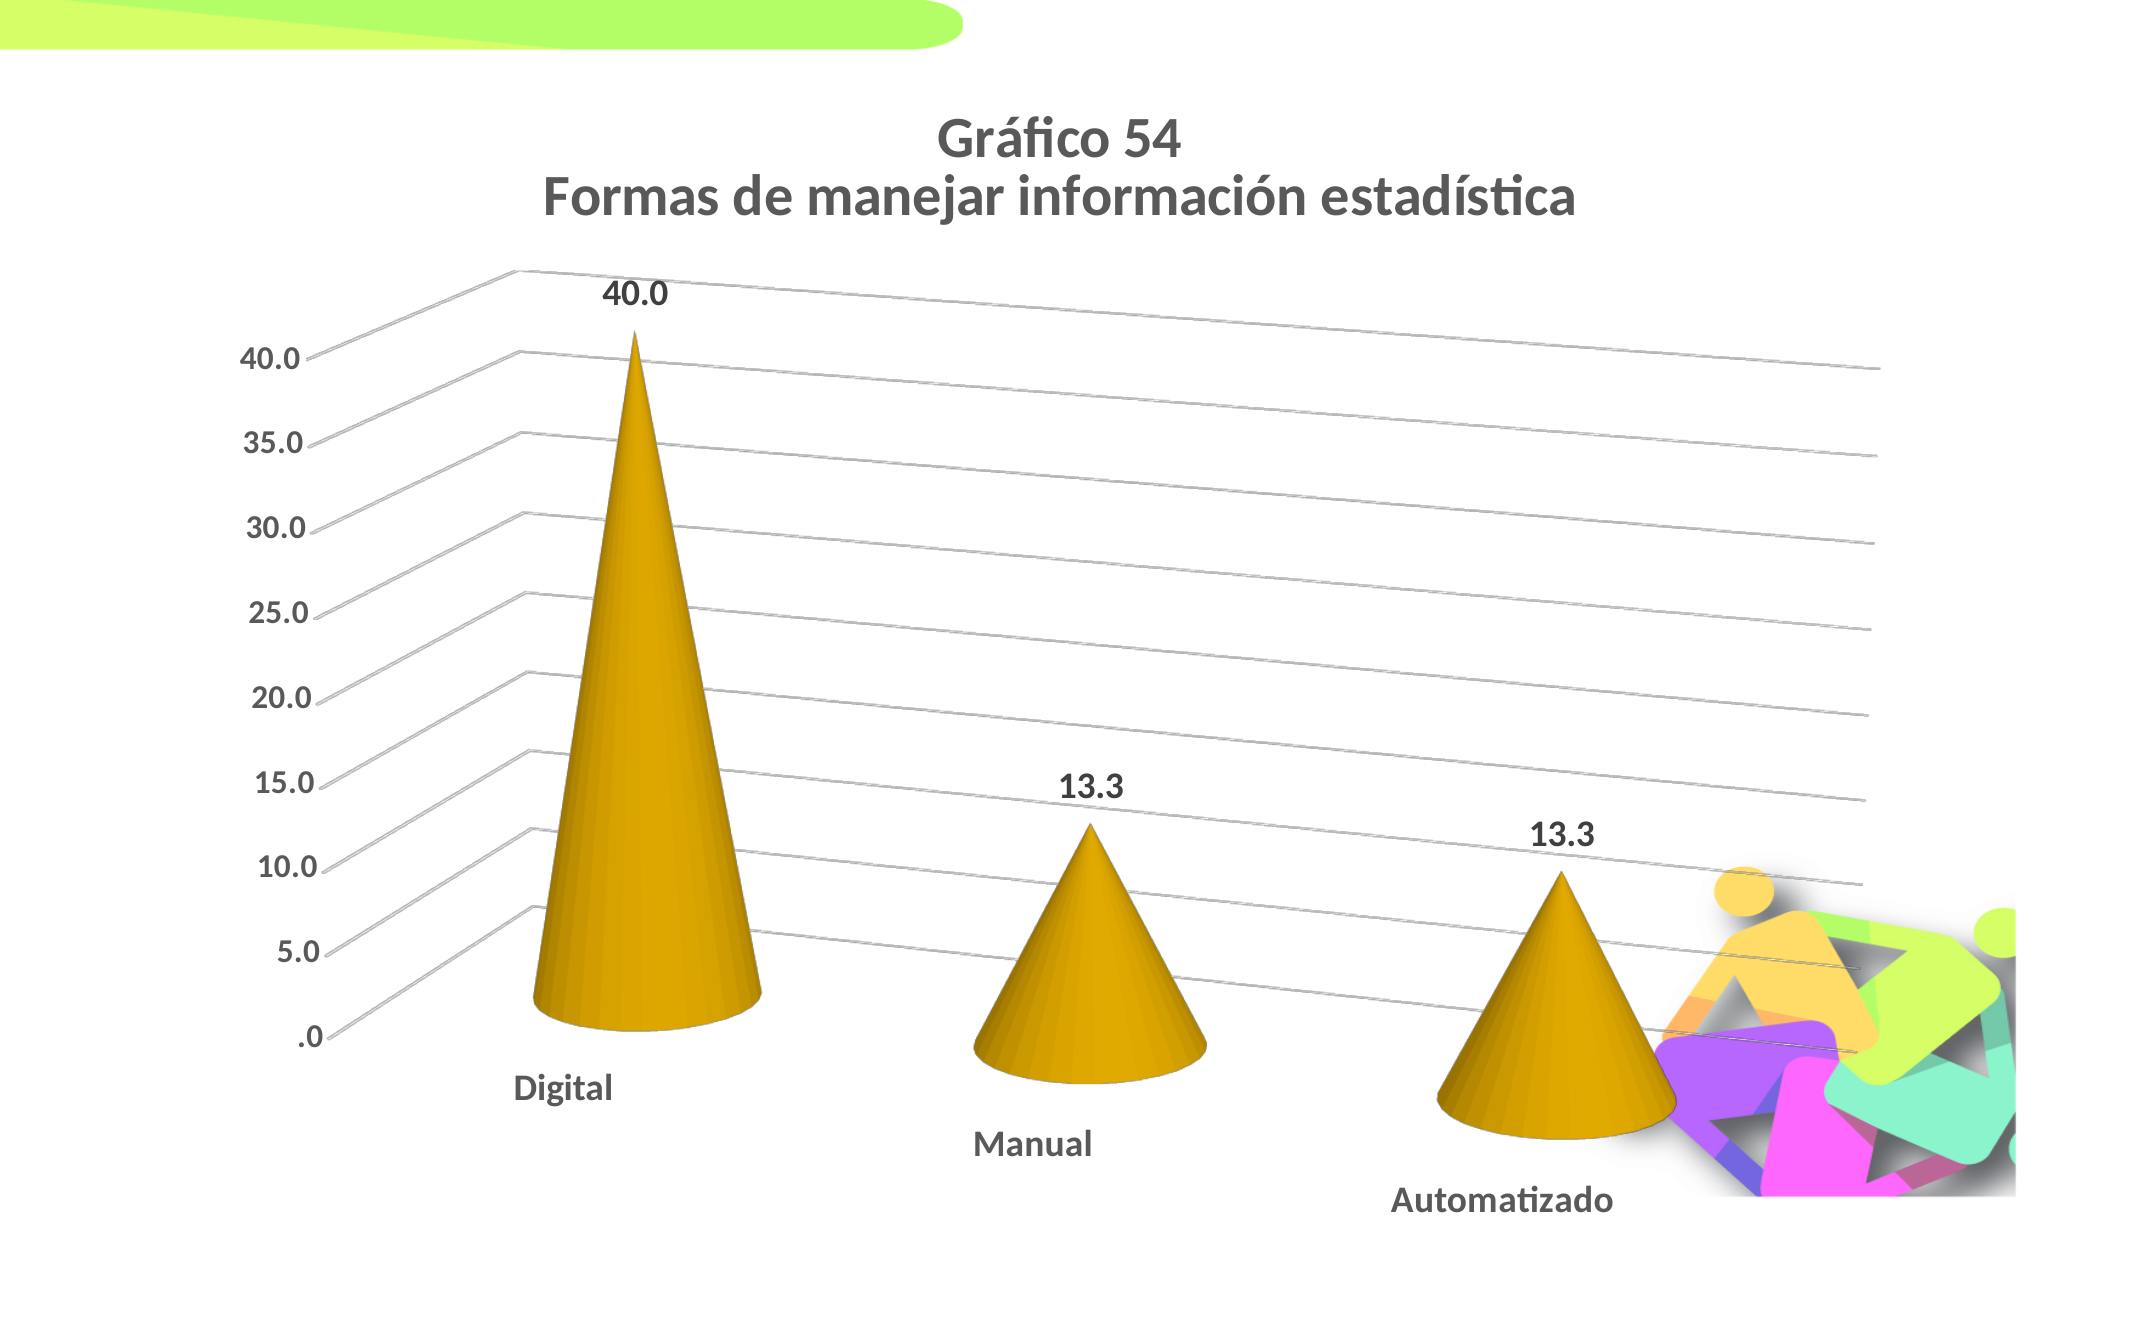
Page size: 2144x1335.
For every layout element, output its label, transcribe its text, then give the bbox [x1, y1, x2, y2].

chart [126, 64, 1994, 1247]
table_cell 1 [0, 0, 2144, 1335]
